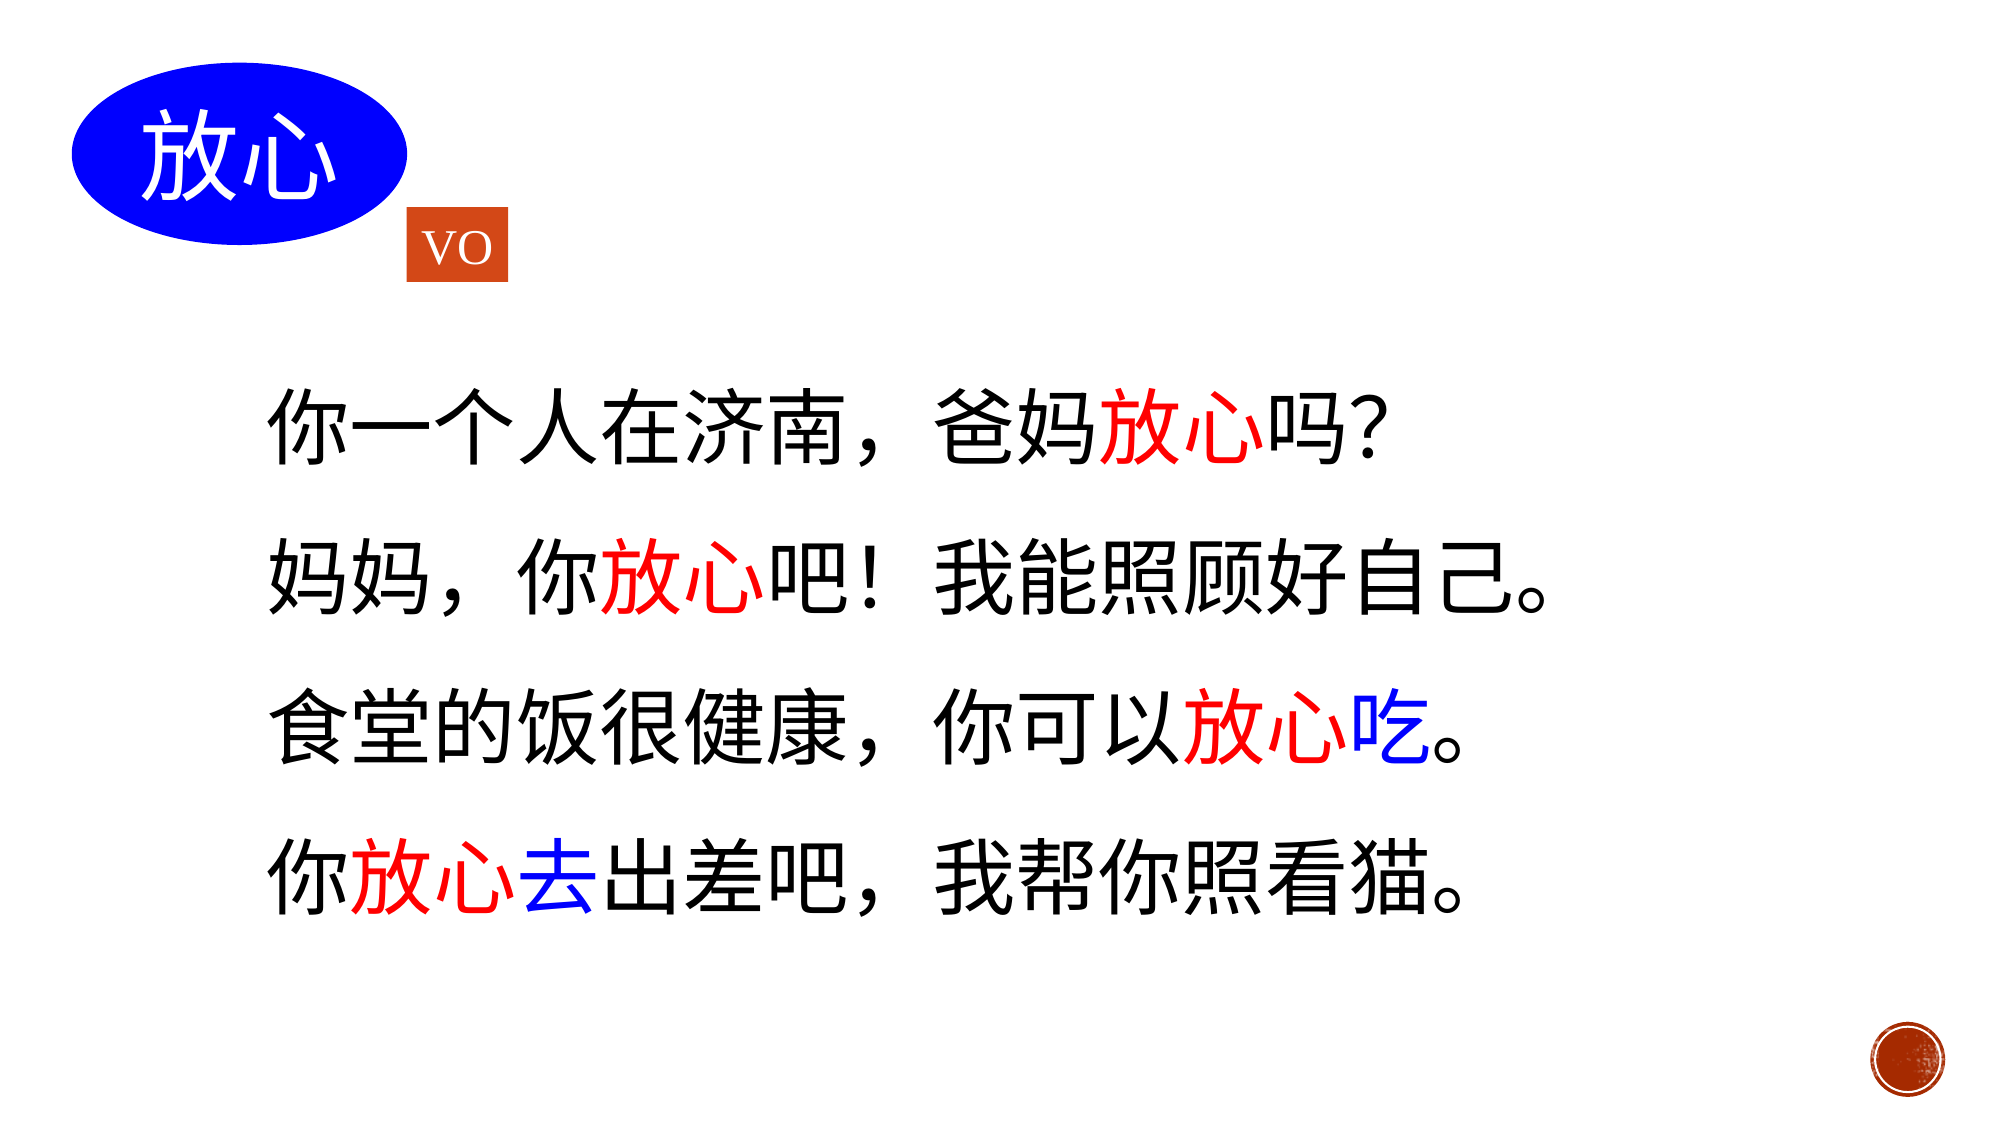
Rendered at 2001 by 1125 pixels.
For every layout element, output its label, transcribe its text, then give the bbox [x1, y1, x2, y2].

text_box 放心 [70, 61, 409, 247]
text_box 你一个人在济南，爸妈放心吗？ 妈妈，你放心吧！我能照顾好自己。 食堂的饭很健康，你可以放心吃。 你放心去出差吧，我帮你照看猫。 [251, 317, 2000, 933]
text_box VO [406, 207, 509, 282]
